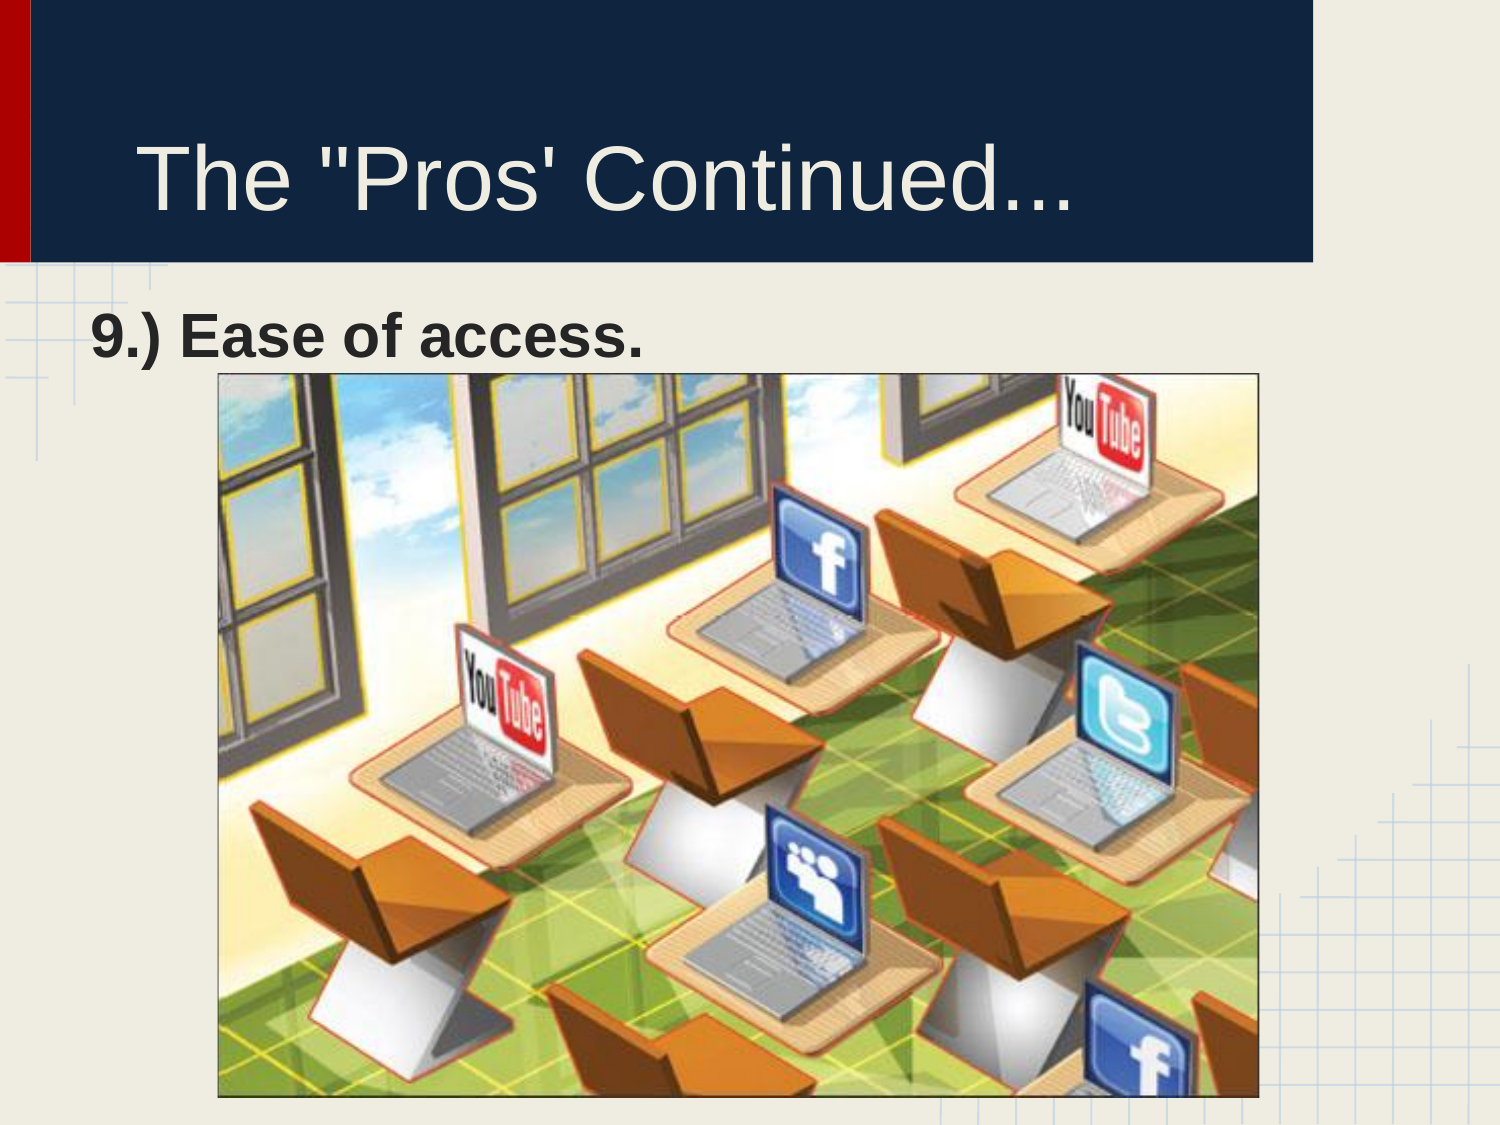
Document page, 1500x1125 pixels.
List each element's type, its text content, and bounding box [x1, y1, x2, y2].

title The "Pros' Continued... [75, 25, 1276, 244]
text_box [217, 373, 1260, 1098]
list 9.) Ease of access. [75, 279, 1425, 948]
